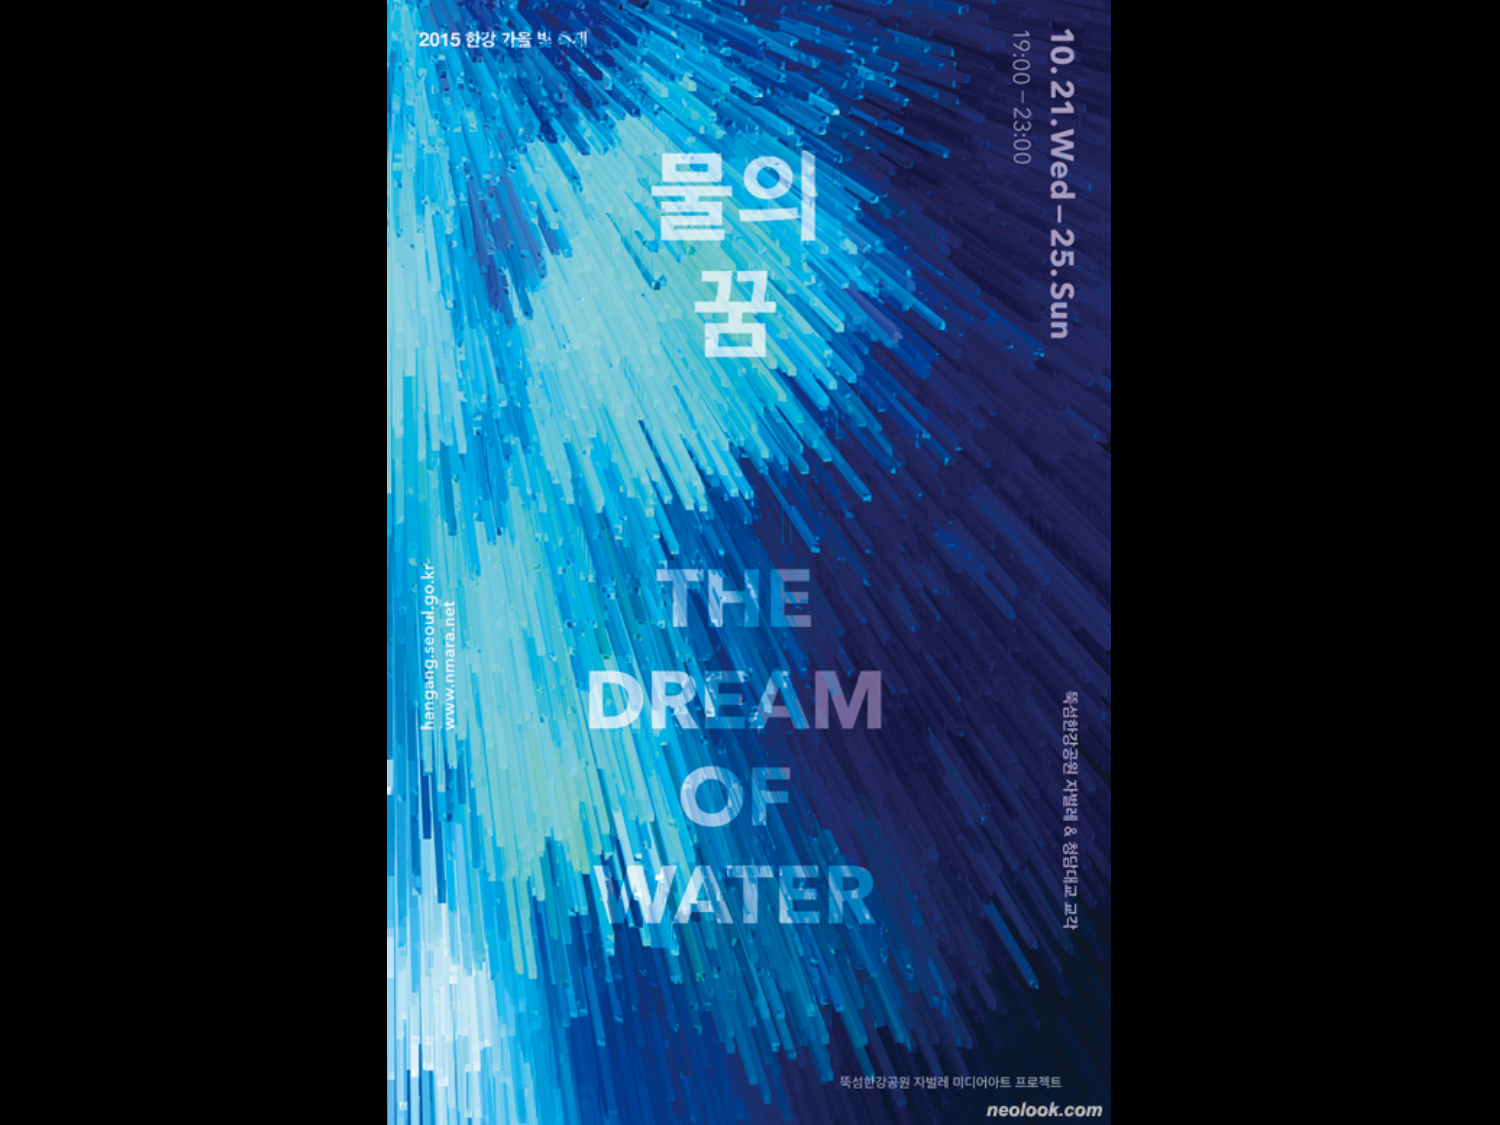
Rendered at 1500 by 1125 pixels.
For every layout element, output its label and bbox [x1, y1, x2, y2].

picture [444, 814, 453, 821]
picture [393, 95, 400, 113]
picture [519, 999, 525, 1011]
picture [409, 551, 416, 565]
picture [387, 0, 1111, 1125]
